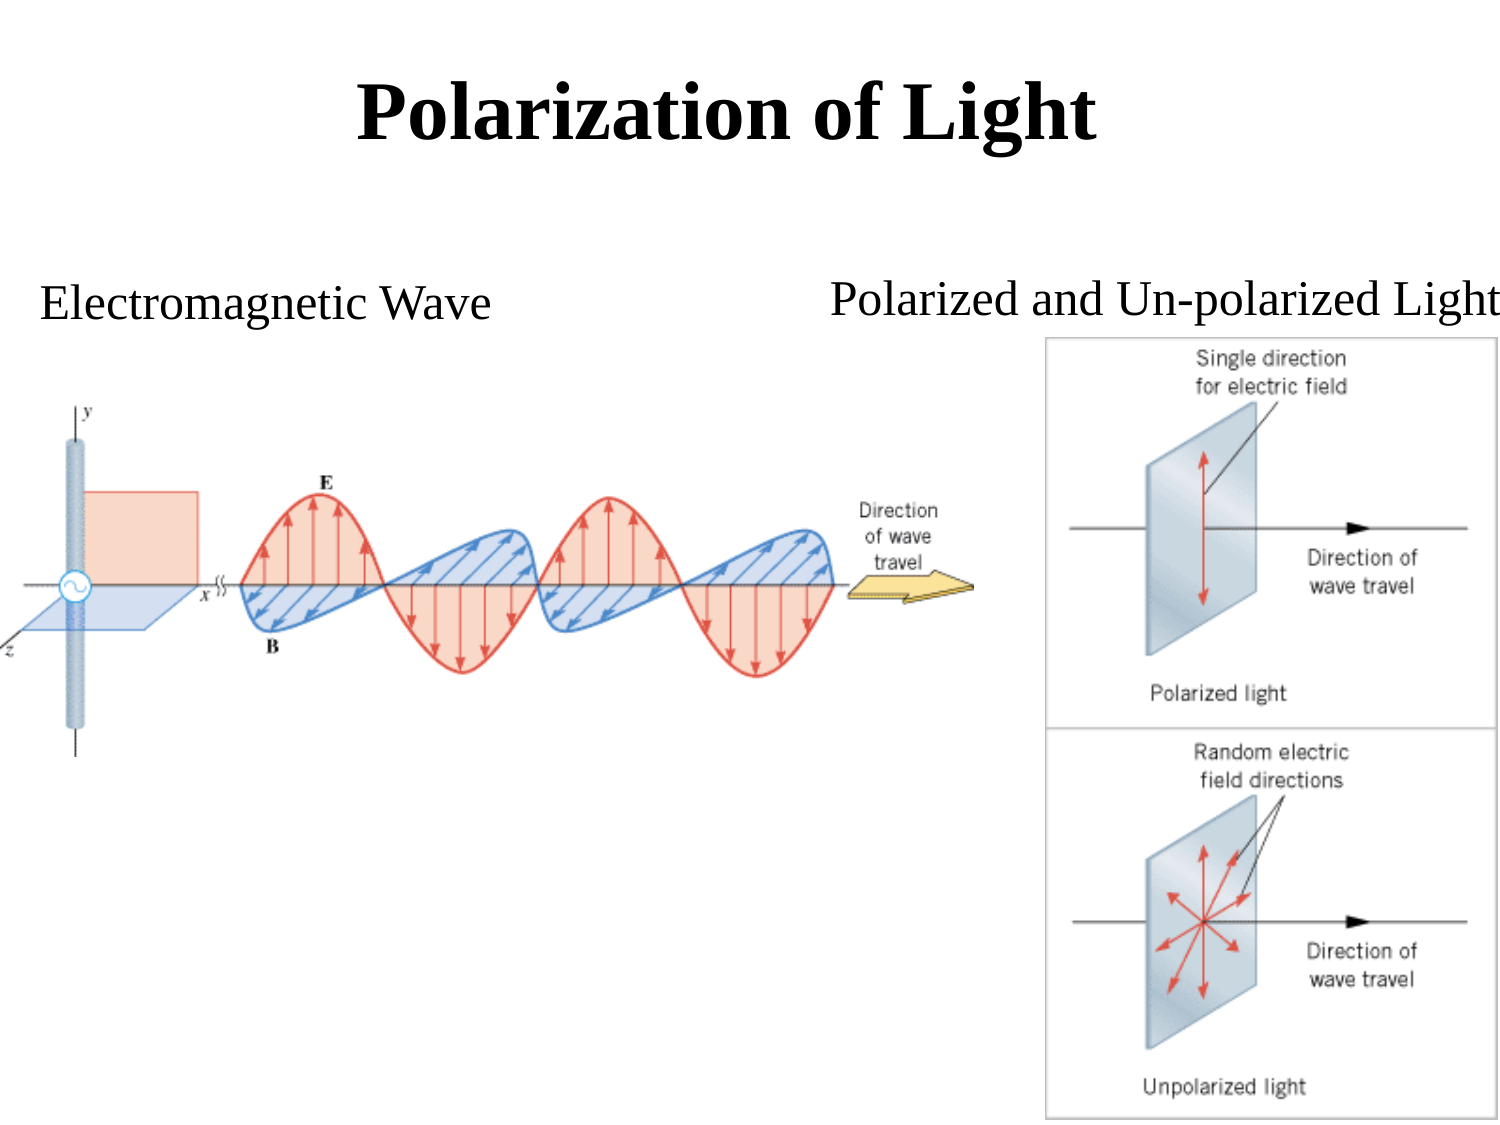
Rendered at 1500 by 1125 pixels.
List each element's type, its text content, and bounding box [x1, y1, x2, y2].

picture [1045, 337, 1499, 1120]
title Polarization of Light [99, 12, 1375, 200]
text_box Polarized and Un-polarized Light [814, 258, 1500, 334]
picture [0, 399, 974, 758]
text_box Electromagnetic Wave [24, 262, 1063, 338]
